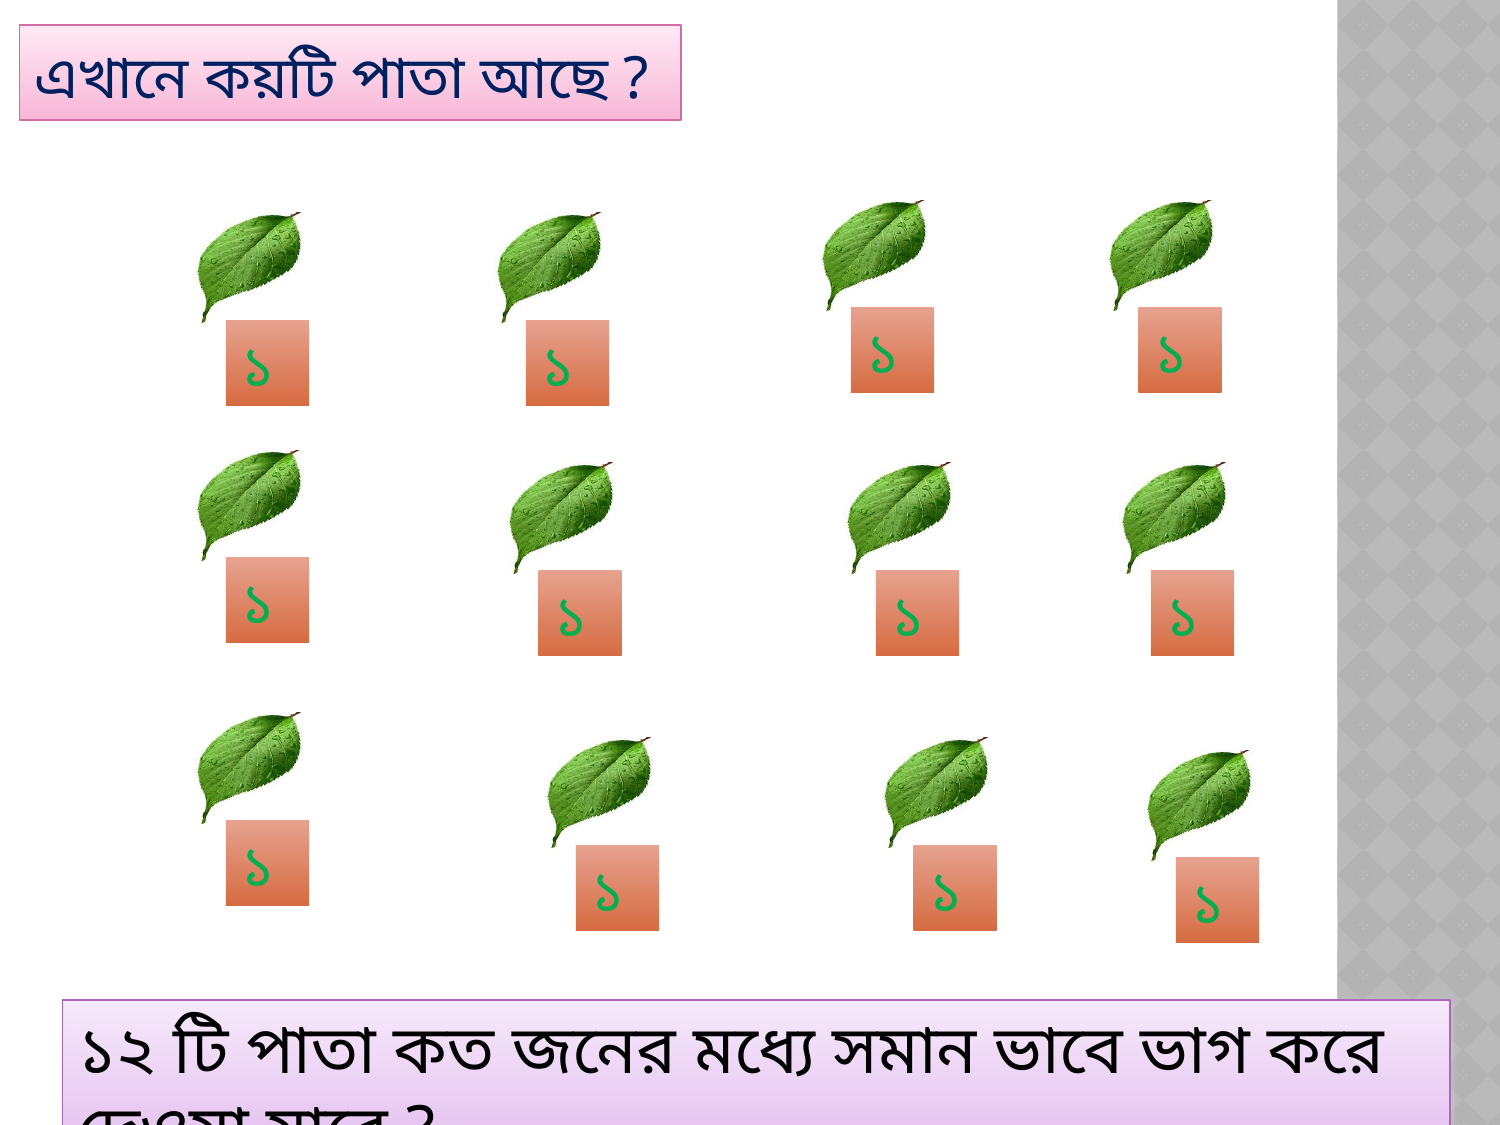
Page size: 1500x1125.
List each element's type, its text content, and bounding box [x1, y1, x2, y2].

text_box এখানে কয়টি পাতা আছে ? [19, 24, 682, 121]
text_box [186, 449, 1238, 624]
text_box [186, 199, 1226, 374]
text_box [187, 711, 1263, 912]
text_box ১২ টি পাতা কত জনের মধ্যে সমান ভাবে ভাগ করে দেওয়া যাবে ? [62, 999, 1451, 1125]
